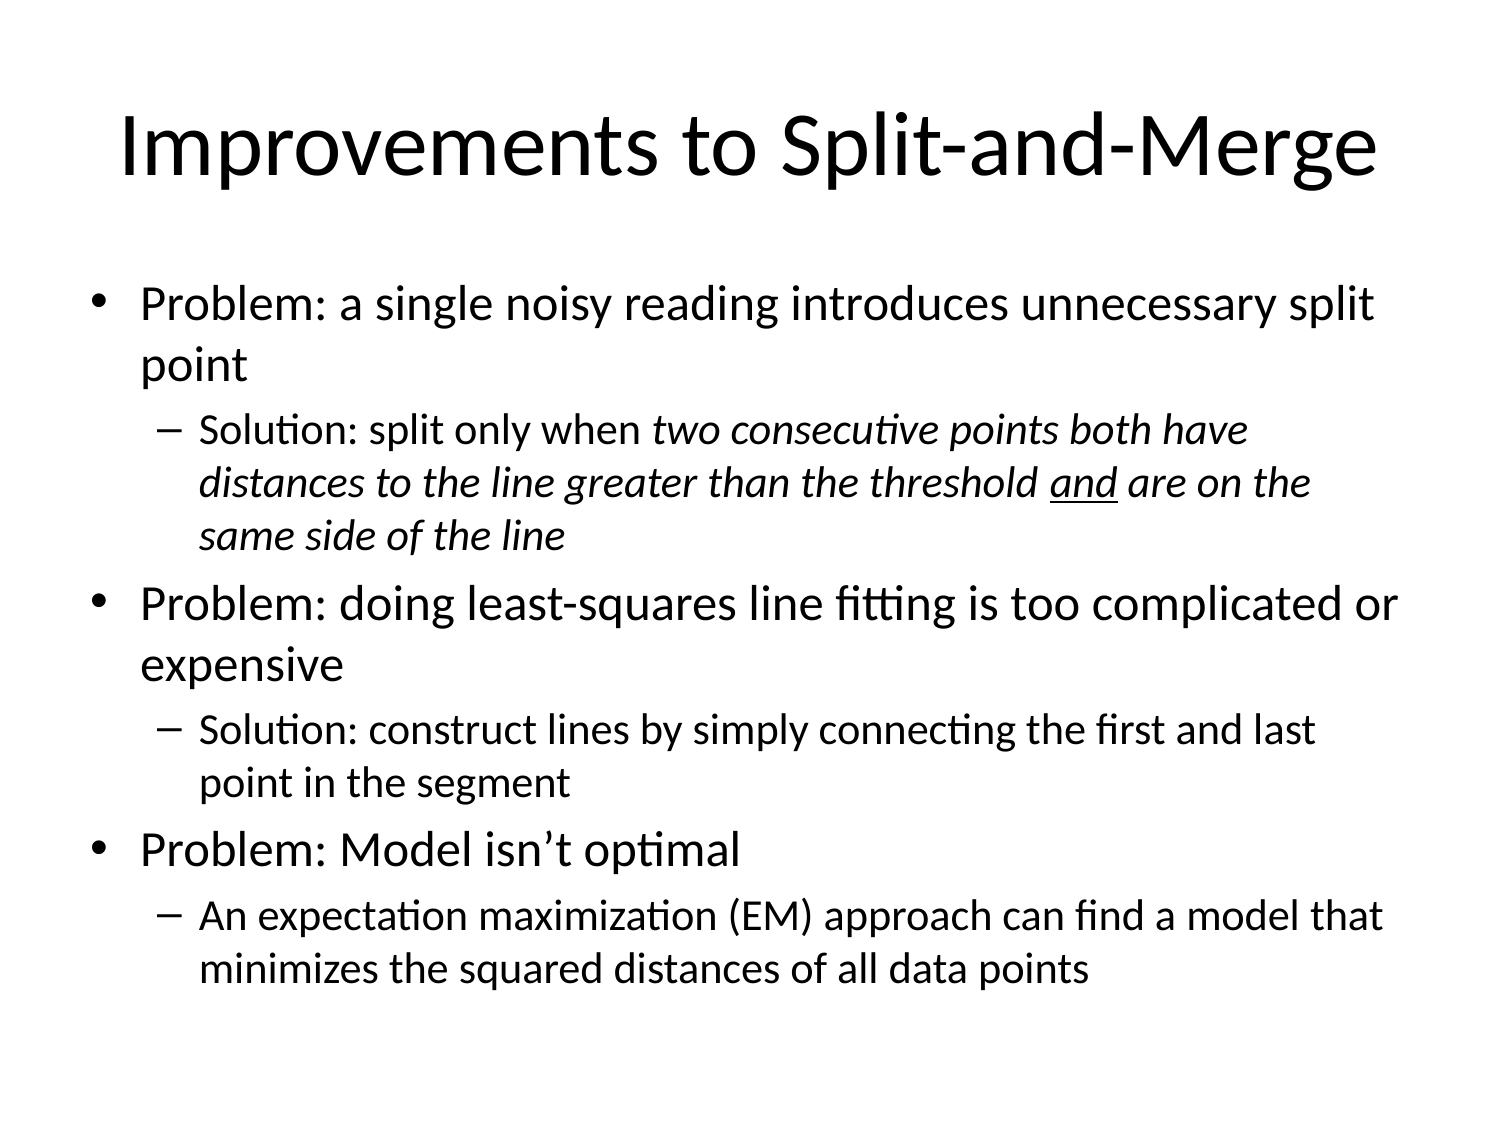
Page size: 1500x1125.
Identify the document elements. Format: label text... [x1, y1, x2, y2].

title Improvements to Split-and-Merge [75, 45, 1425, 233]
list Problem: a single noisy reading introduces unnecessary split point Solution: split only when two consecutive points both have distances to the line greater than the threshold and are on the same side of the line Problem: doing least-squares line fitting is too complicated or expensive Solution: construct lines by simply connecting the first and last point in the segment Problem: Model isn’t optimal An expectation maximization (EM) approach can find a model that minimizes the squared distances of all data points [75, 262, 1425, 1005]
